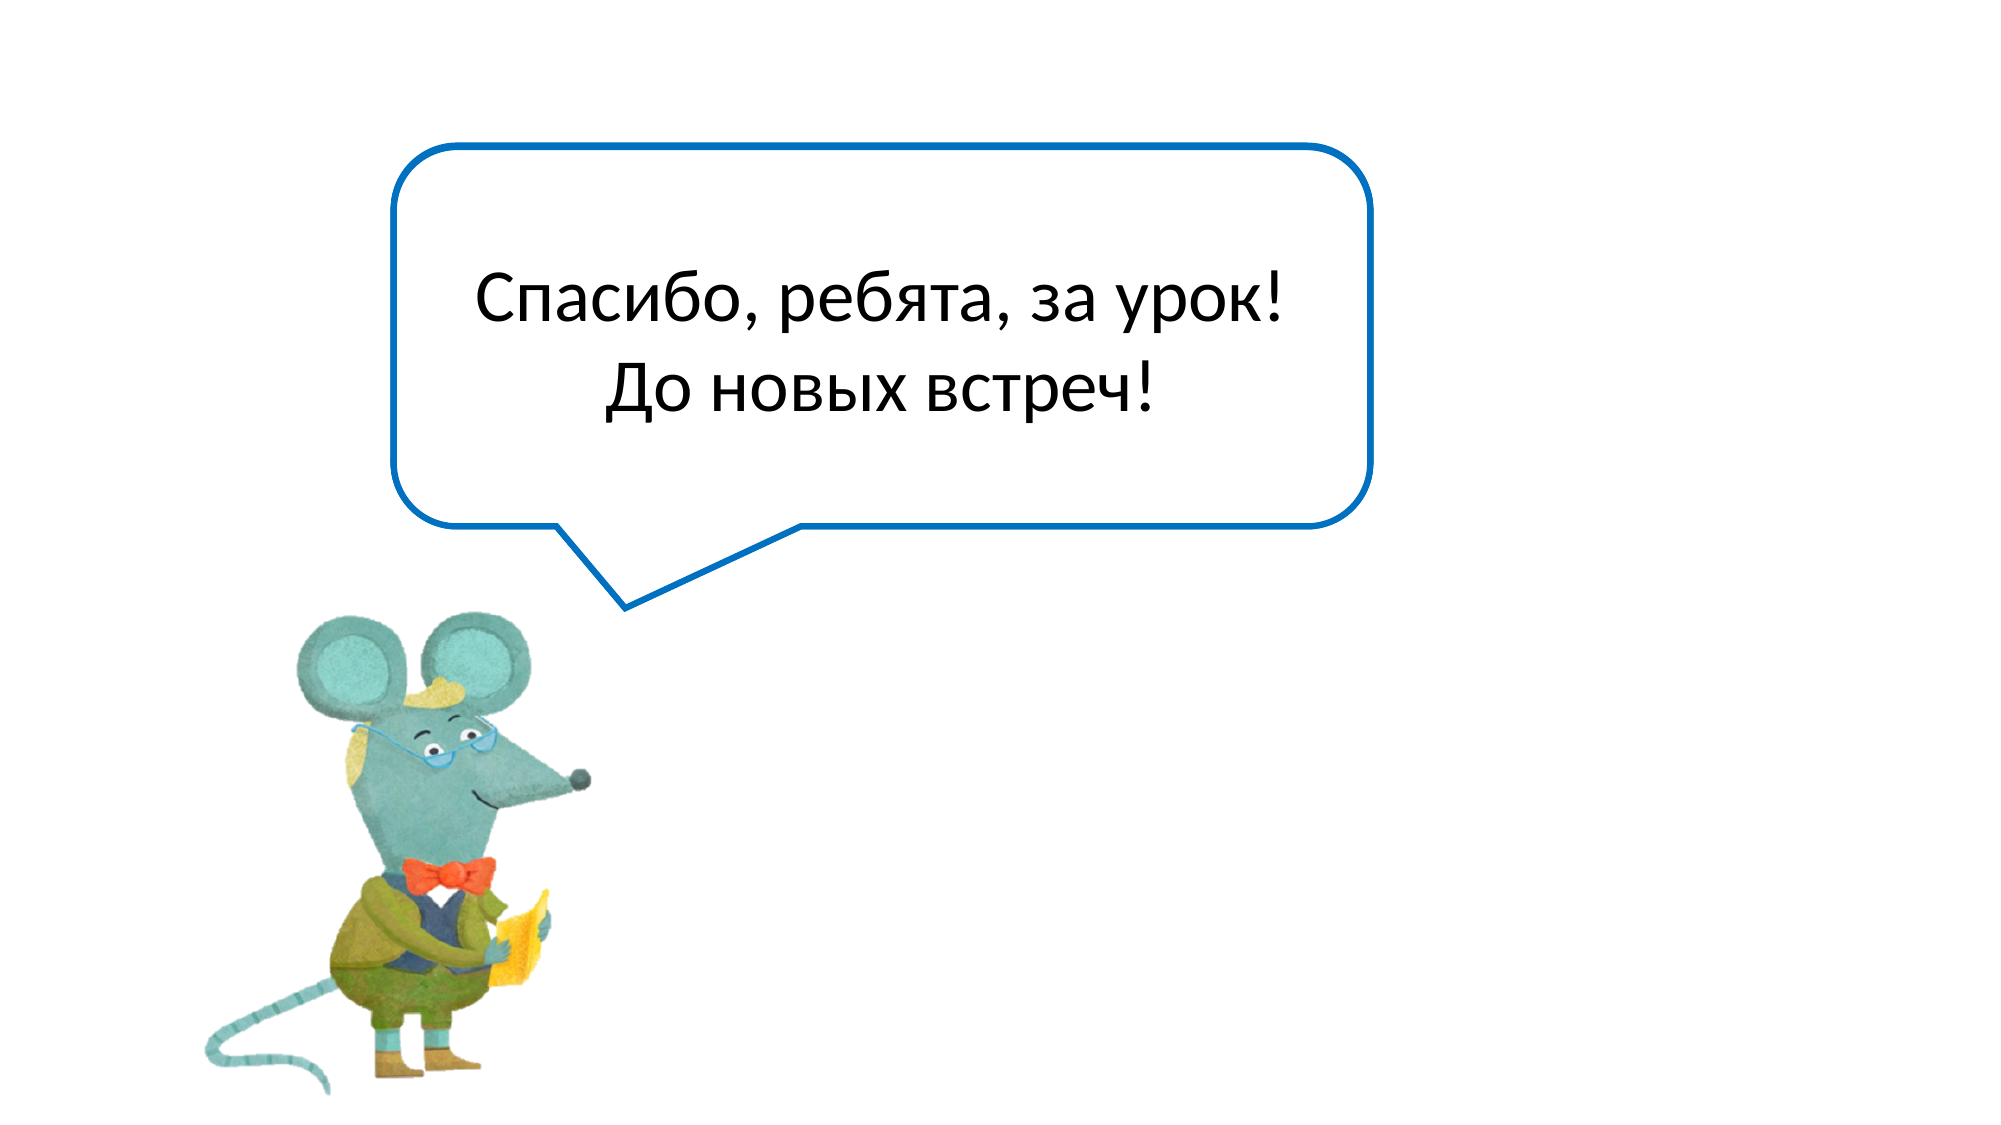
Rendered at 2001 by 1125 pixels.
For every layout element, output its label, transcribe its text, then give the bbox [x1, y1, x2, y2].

text_box Спасибо, ребята, за урок! До новых встреч! [392, 145, 1372, 610]
picture [177, 583, 611, 1108]
